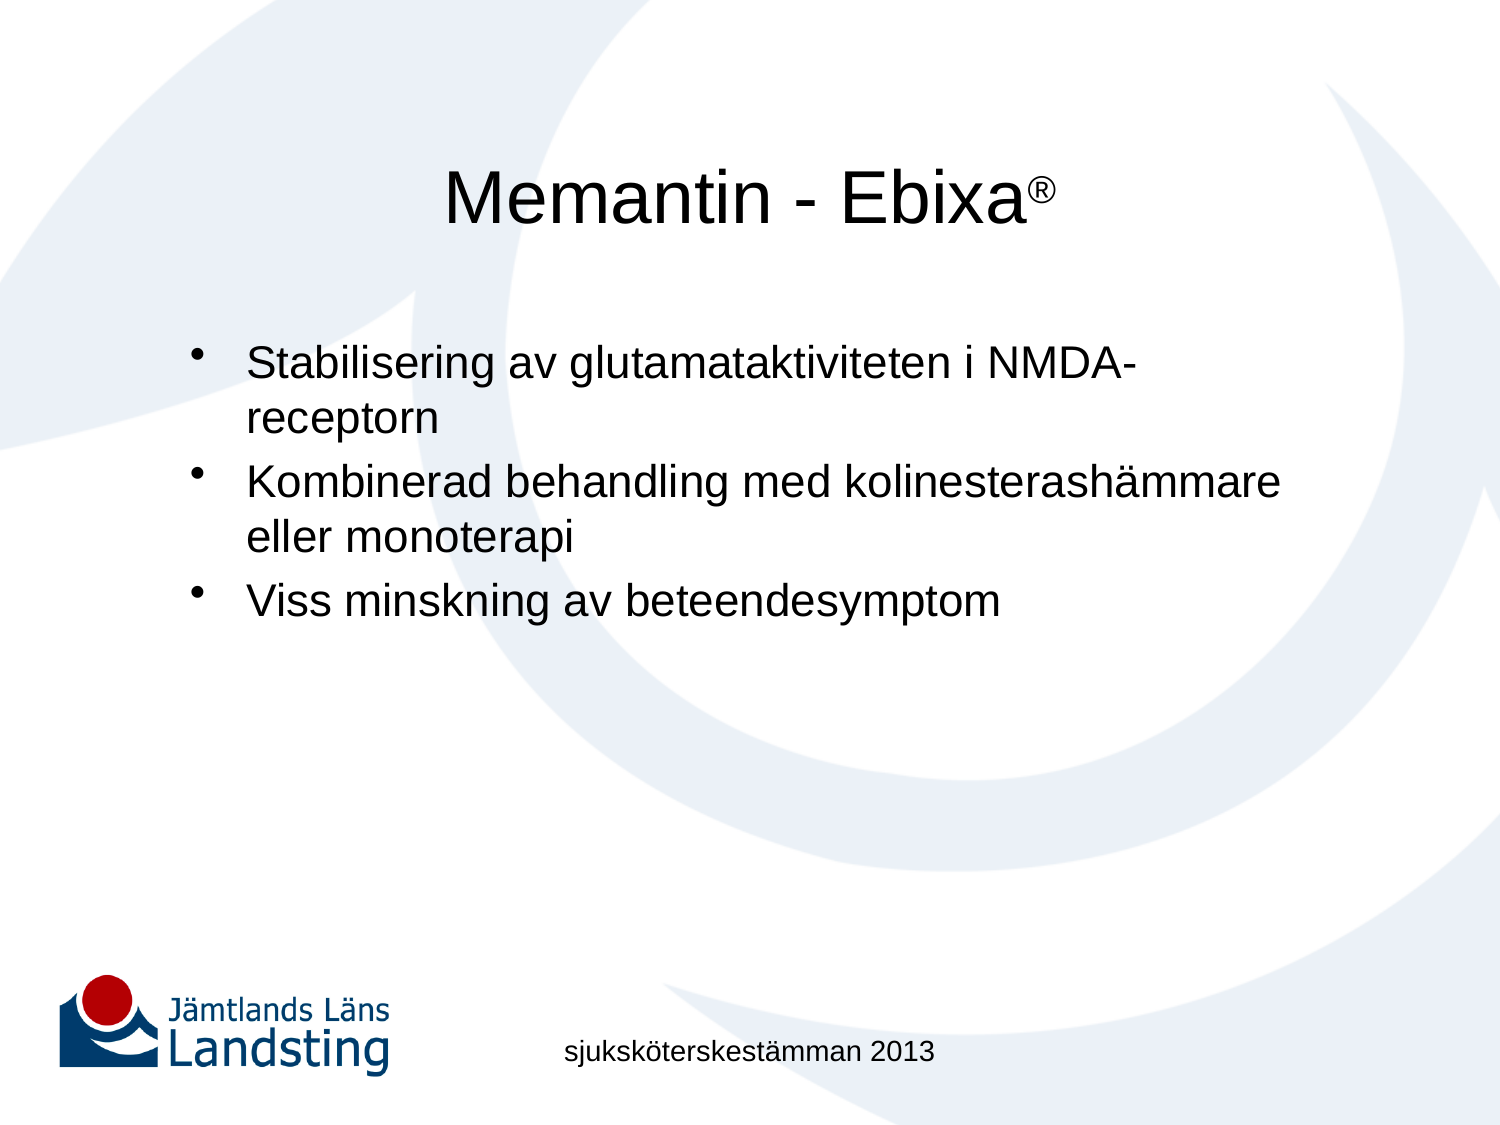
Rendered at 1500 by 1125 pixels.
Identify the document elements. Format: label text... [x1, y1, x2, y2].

title Memantin - Ebixa® [174, 99, 1326, 288]
list Stabilisering av glutamataktiviteten i NMDA-receptorn Kombinerad behandling med kolinesterashämmare eller monoterapi Viss minskning av beteendesymptom [174, 324, 1326, 976]
picture [0, 0, 1500, 1125]
footer sjuksköterskestämman 2013 [512, 1024, 988, 1101]
